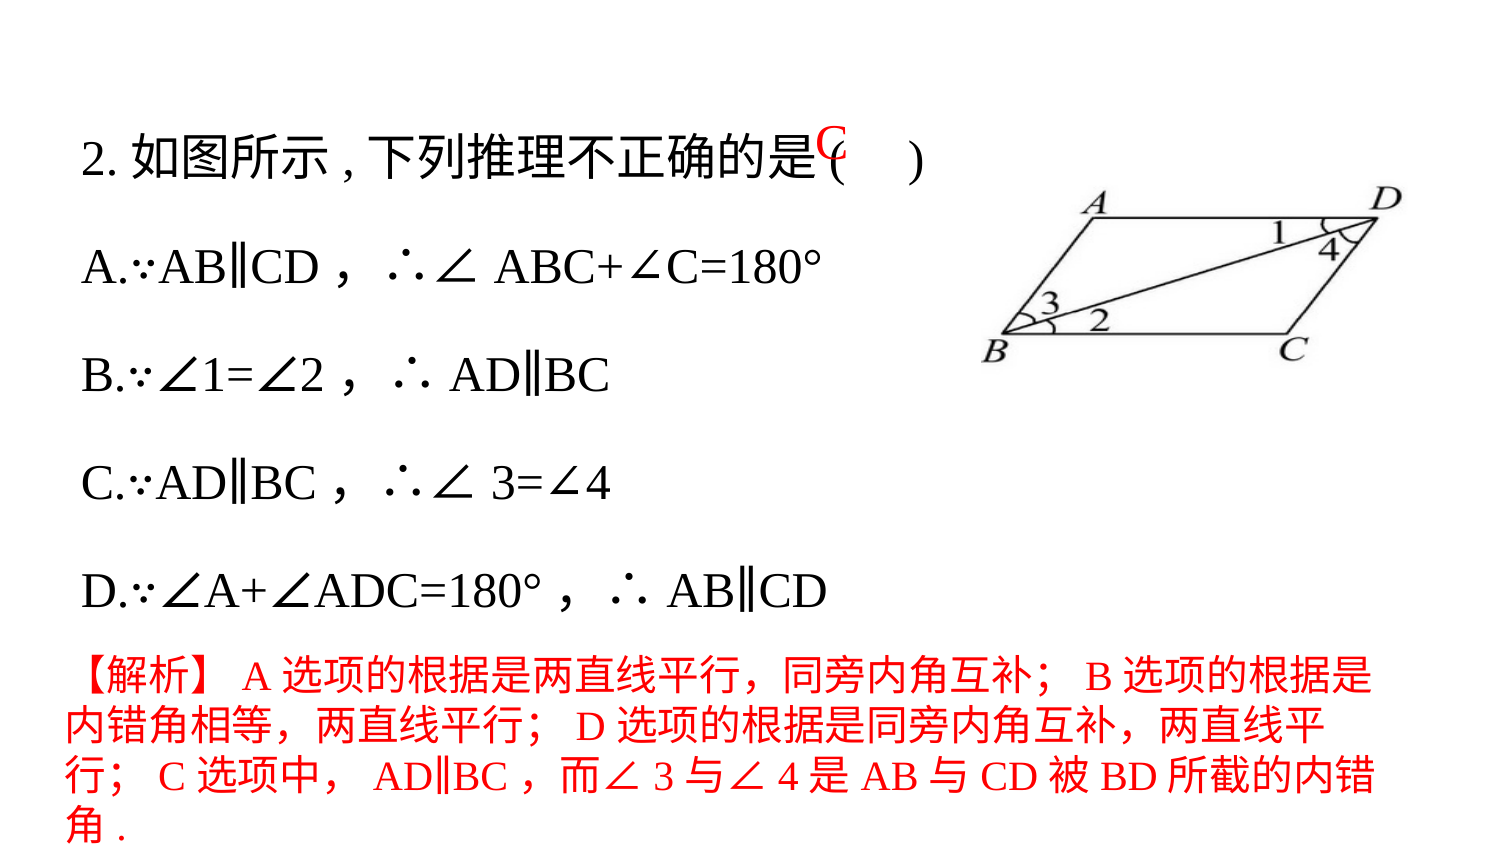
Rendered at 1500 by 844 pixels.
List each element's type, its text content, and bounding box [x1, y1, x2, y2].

text_box 【解析】A选项的根据是两直线平行，同旁内角互补；B选项的根据是内错角相等，两直线平行；D选项的根据是同旁内角互补，两直线平行；C选项中，AD∥BC，而∠3与∠4是AB与CD被BD所截的内错角. [49, 641, 1422, 844]
text_box 2.如图所示,下列推理不正确的是( ) A.∵AB∥CD，∴∠ABC+∠C=180° B.∵∠1=∠2，∴AD∥BC C.∵AD∥BC，∴∠3=∠4 D.∵∠A+∠ADC=180°，∴AB∥CD [66, 69, 1325, 625]
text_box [980, 179, 1409, 377]
text_box C [800, 102, 857, 178]
